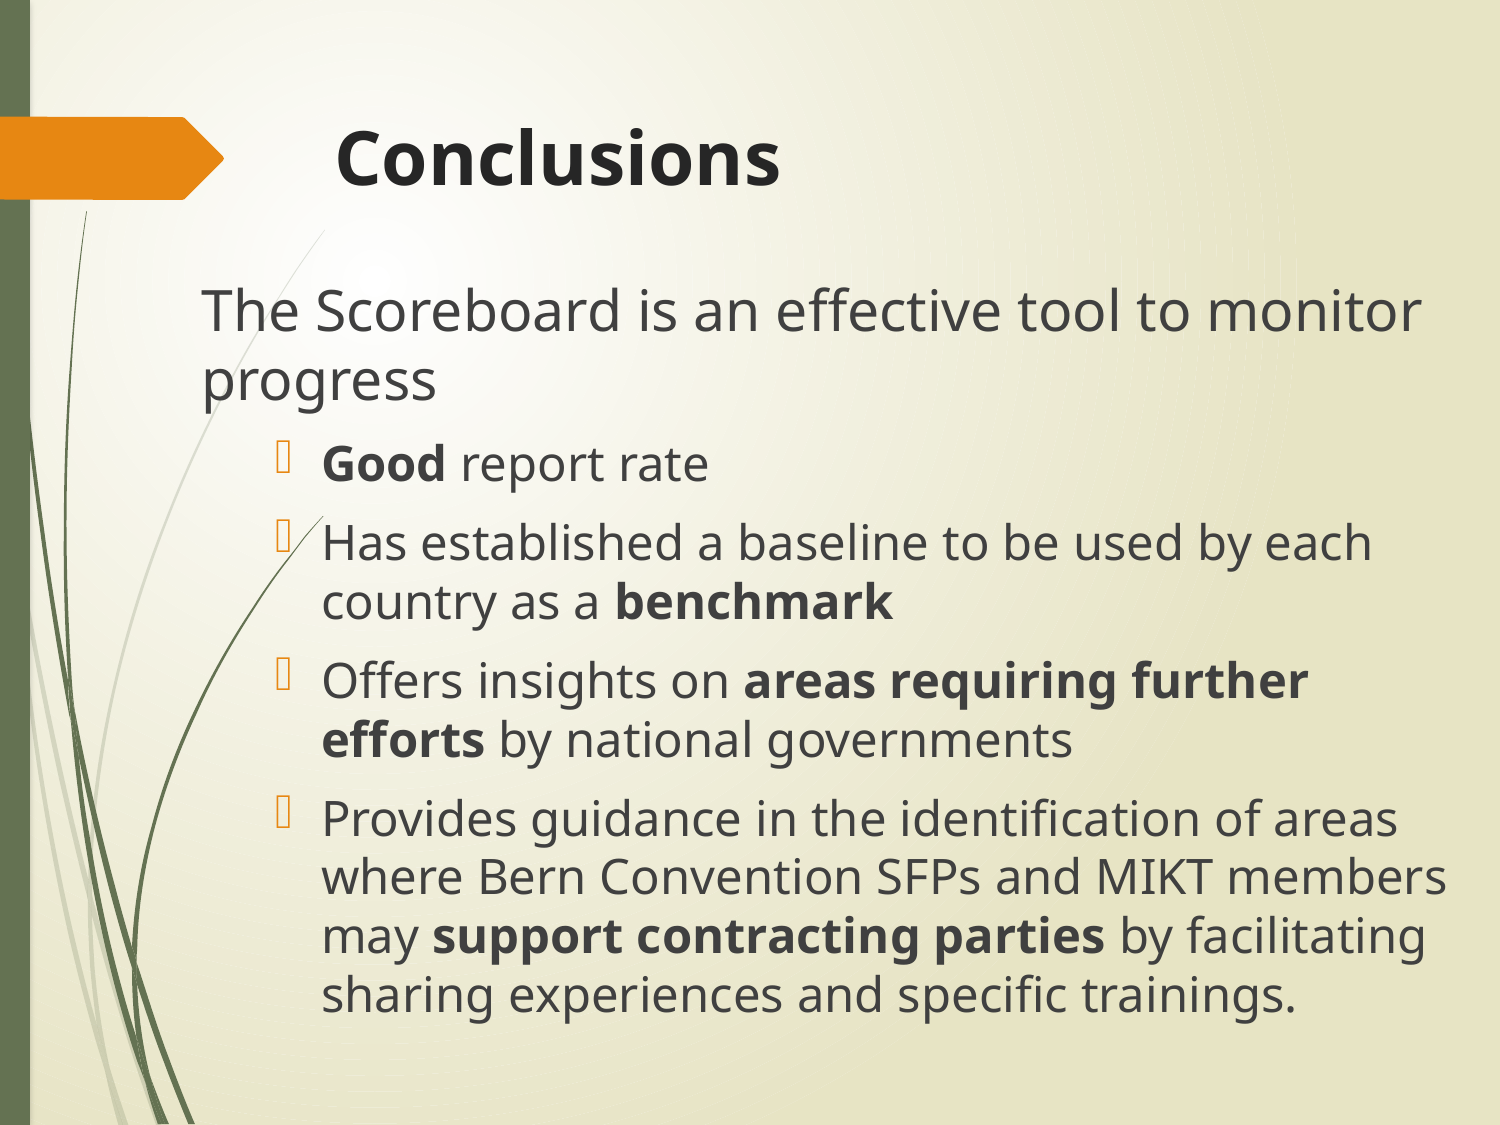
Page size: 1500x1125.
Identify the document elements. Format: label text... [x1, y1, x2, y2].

title Conclusions [319, 102, 1400, 267]
list The Scoreboard is an effective tool to monitor progress Good report rate Has established a baseline to be used by each country as a benchmark Offers insights on areas requiring further efforts by national governments Provides guidance in the identification of areas where Bern Convention SFPs and MIKT members may support contracting parties by facilitating sharing experiences and specific trainings. [186, 267, 1466, 1091]
